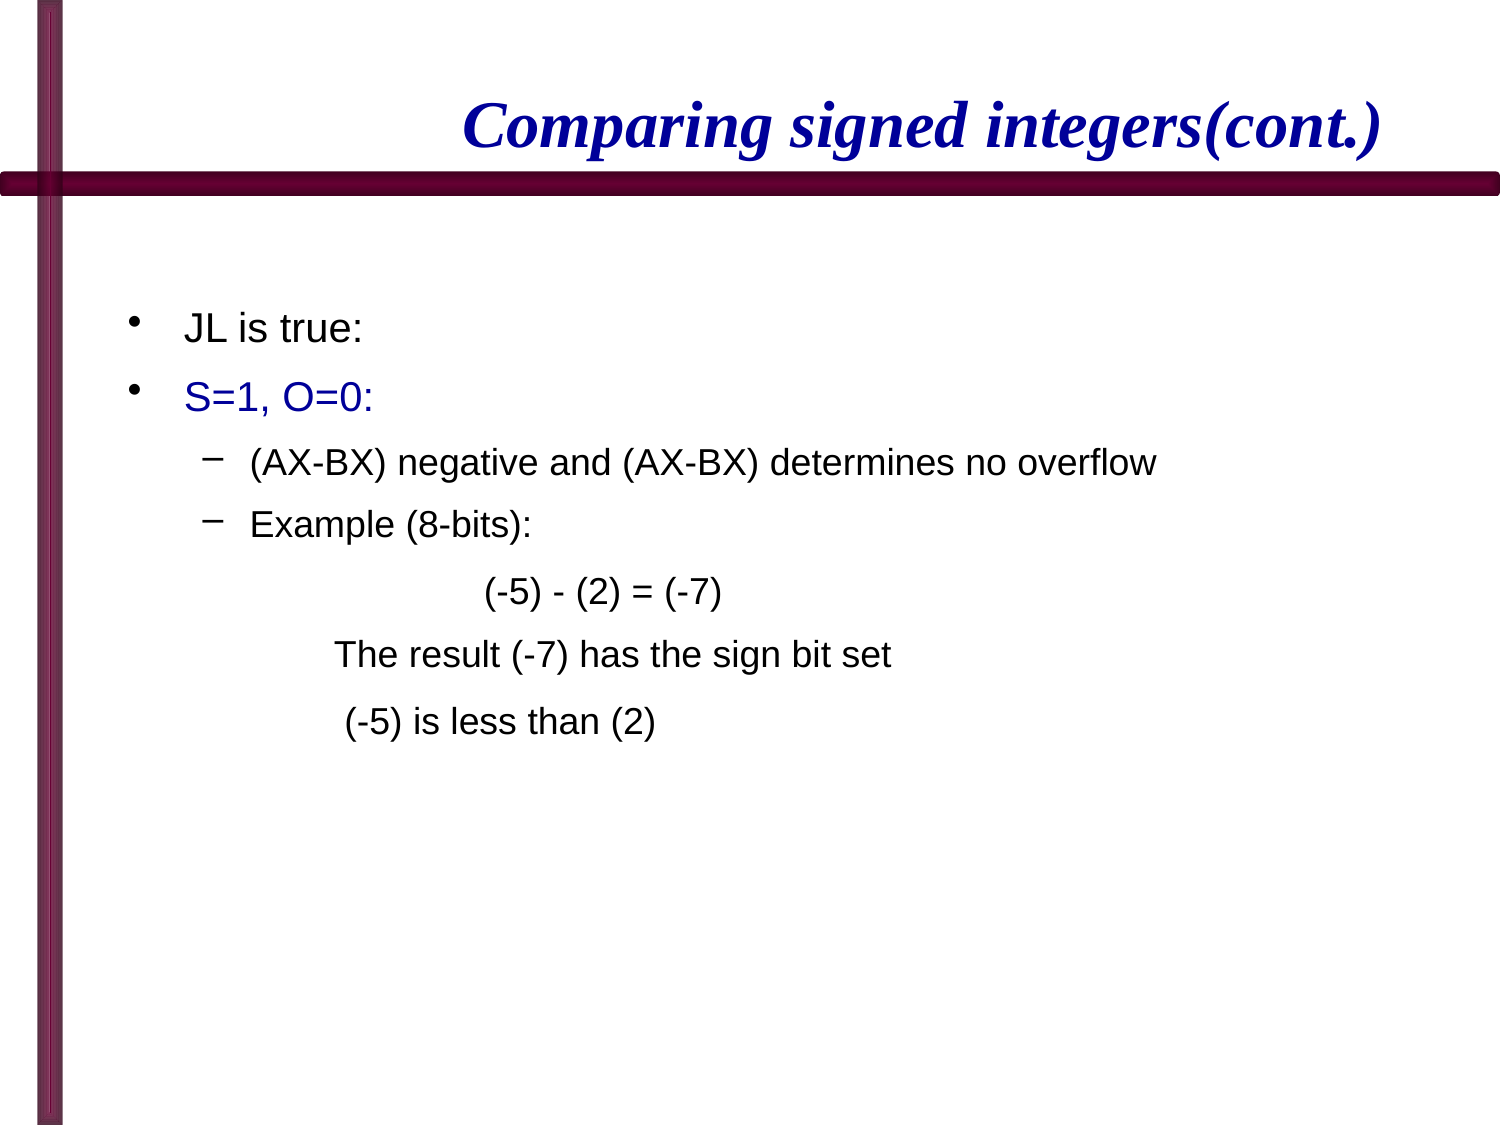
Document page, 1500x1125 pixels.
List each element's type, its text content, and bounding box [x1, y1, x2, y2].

list JL is true: S=1, O=0: (AX-BX) negative and (AX-BX) determines no overflow Example (8-bits): (-5) - (2) = (-7) The result (-7) has the sign bit set (-5) is less than (2) [112, 224, 1388, 1000]
title Comparing signed integers(cont.) [125, 24, 1400, 169]
